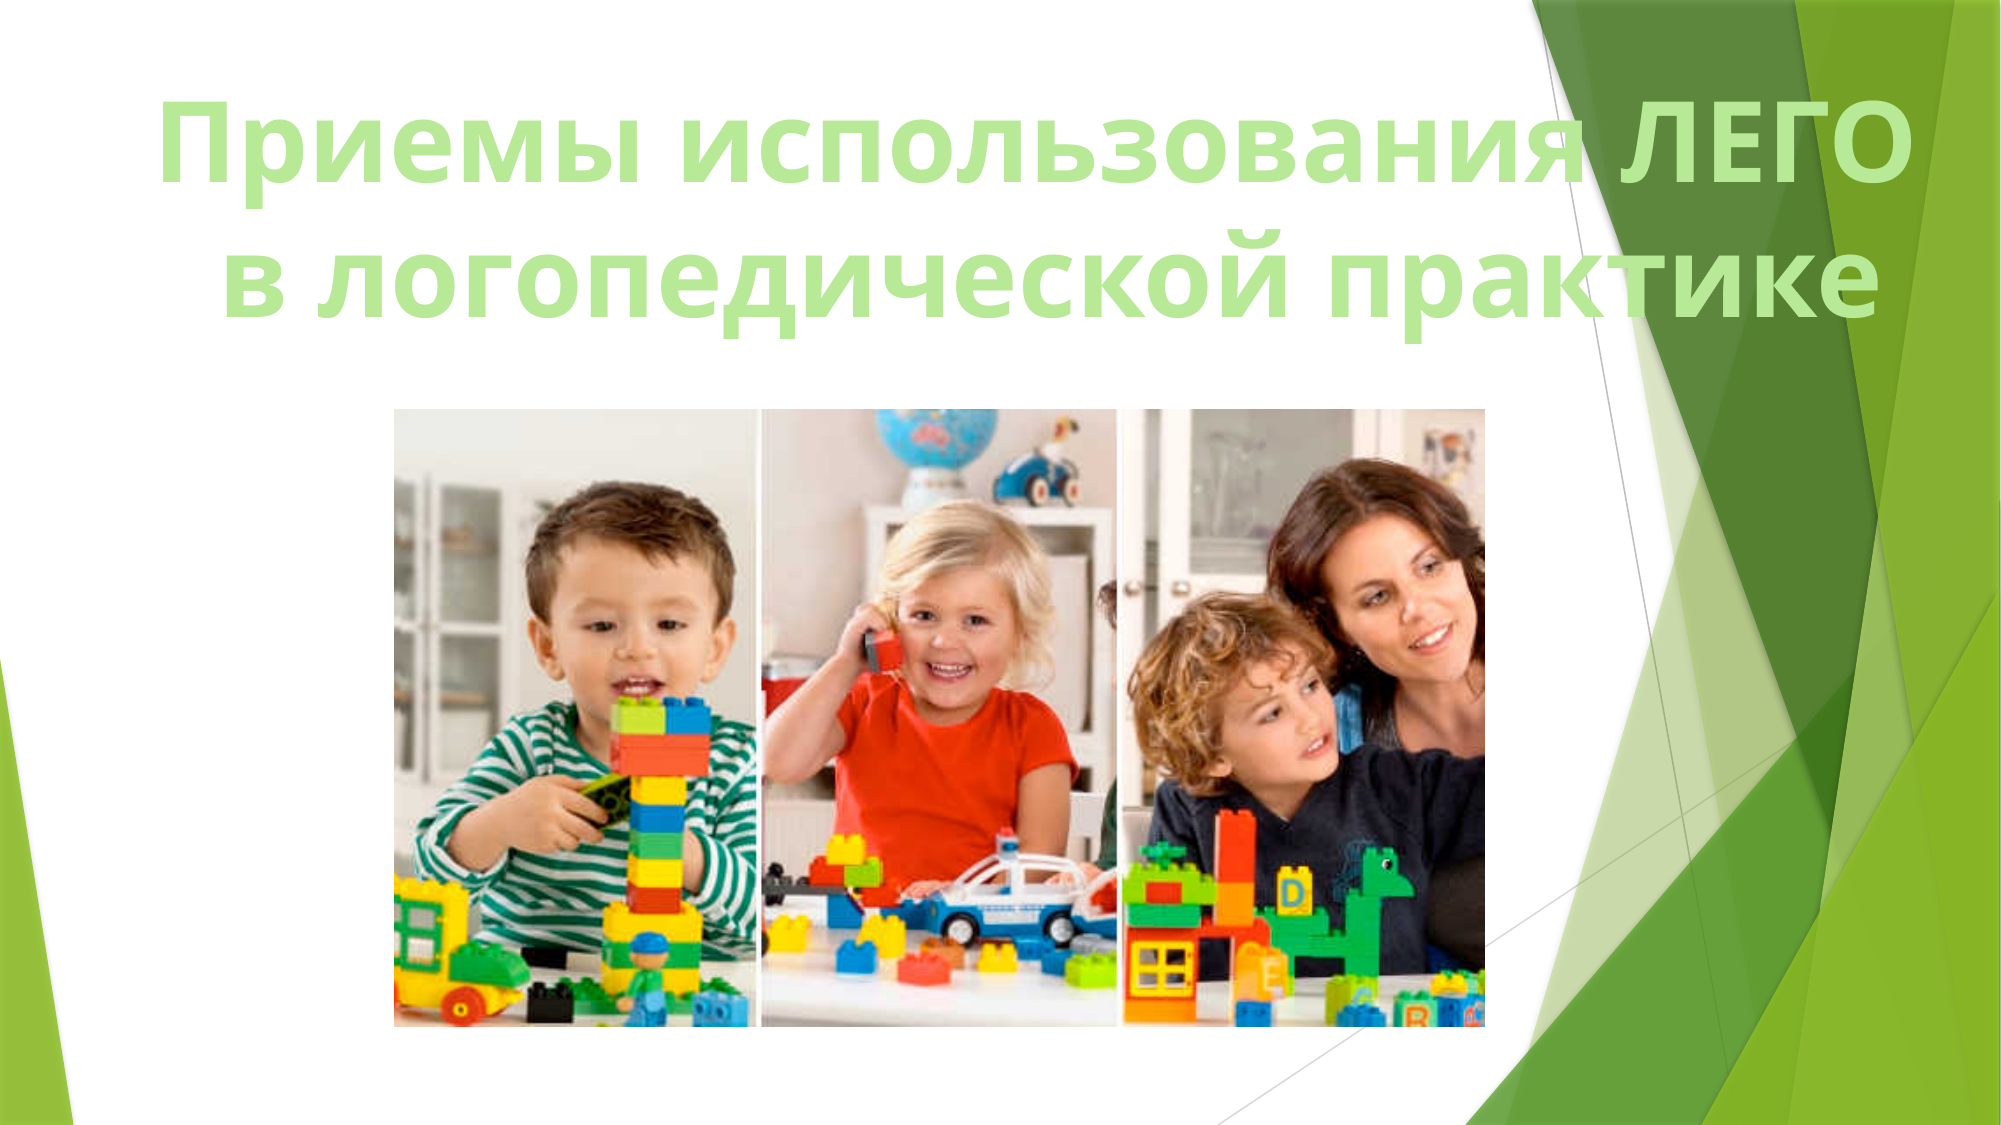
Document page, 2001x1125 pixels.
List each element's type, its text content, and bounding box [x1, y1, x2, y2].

picture [1365, 1018, 1370, 1028]
picture [394, 409, 1485, 1028]
text_box Приемы использования ЛЕГО в логопедической практике [138, 62, 1963, 348]
picture [1464, 1000, 1485, 1028]
